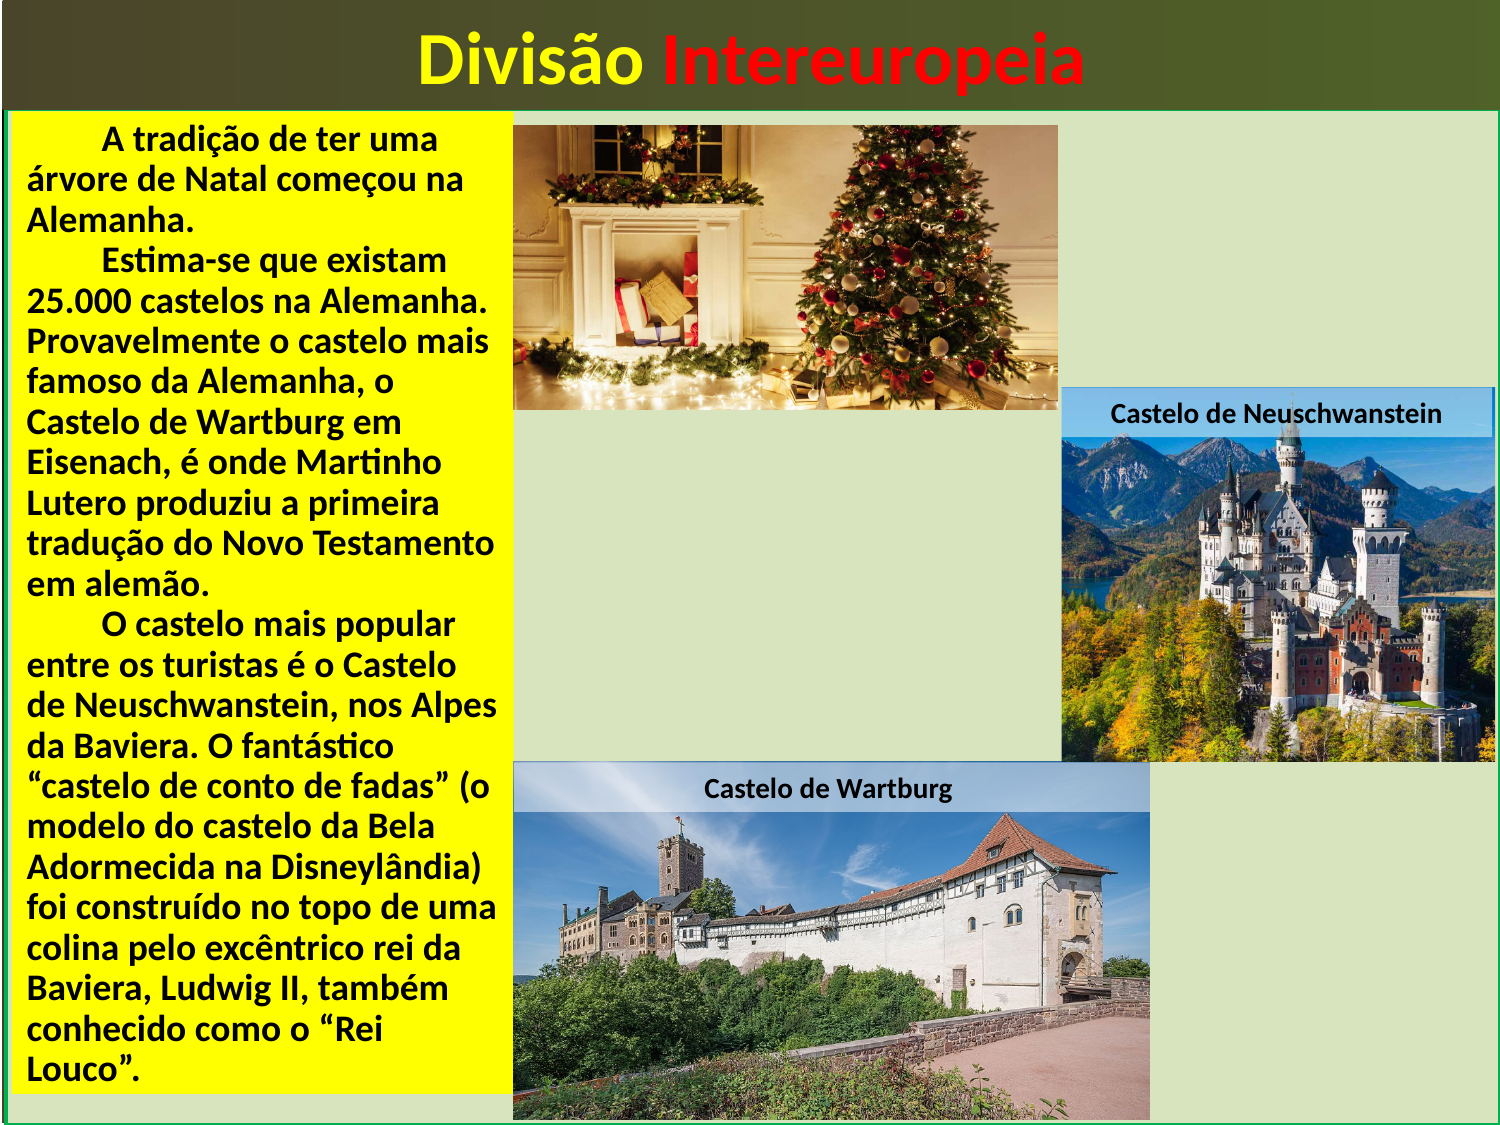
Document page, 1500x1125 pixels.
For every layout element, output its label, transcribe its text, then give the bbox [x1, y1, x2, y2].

picture [513, 387, 1496, 1120]
picture [513, 125, 1058, 410]
list A tradição de ter uma árvore de Natal começou na Alemanha. Estima-se que existam 25.000 castelos na Alemanha. Provavelmente o castelo mais famoso da Alemanha, o Castelo de Wartburg em Eisenach, é onde Martinho Lutero produziu a primeira tradução do Novo Testamento em alemão. O castelo mais popular entre os turistas é o Castelo de Neuschwanstein, nos Alpes da Baviera. O fantástico “castelo de conto de fadas” (o modelo do castelo da Bela Adormecida na Disneylândia) foi construído no topo de uma colina pelo excêntrico rei da Baviera, Ludwig II, também conhecido como o “Rei Louco”. [11, 111, 514, 1094]
